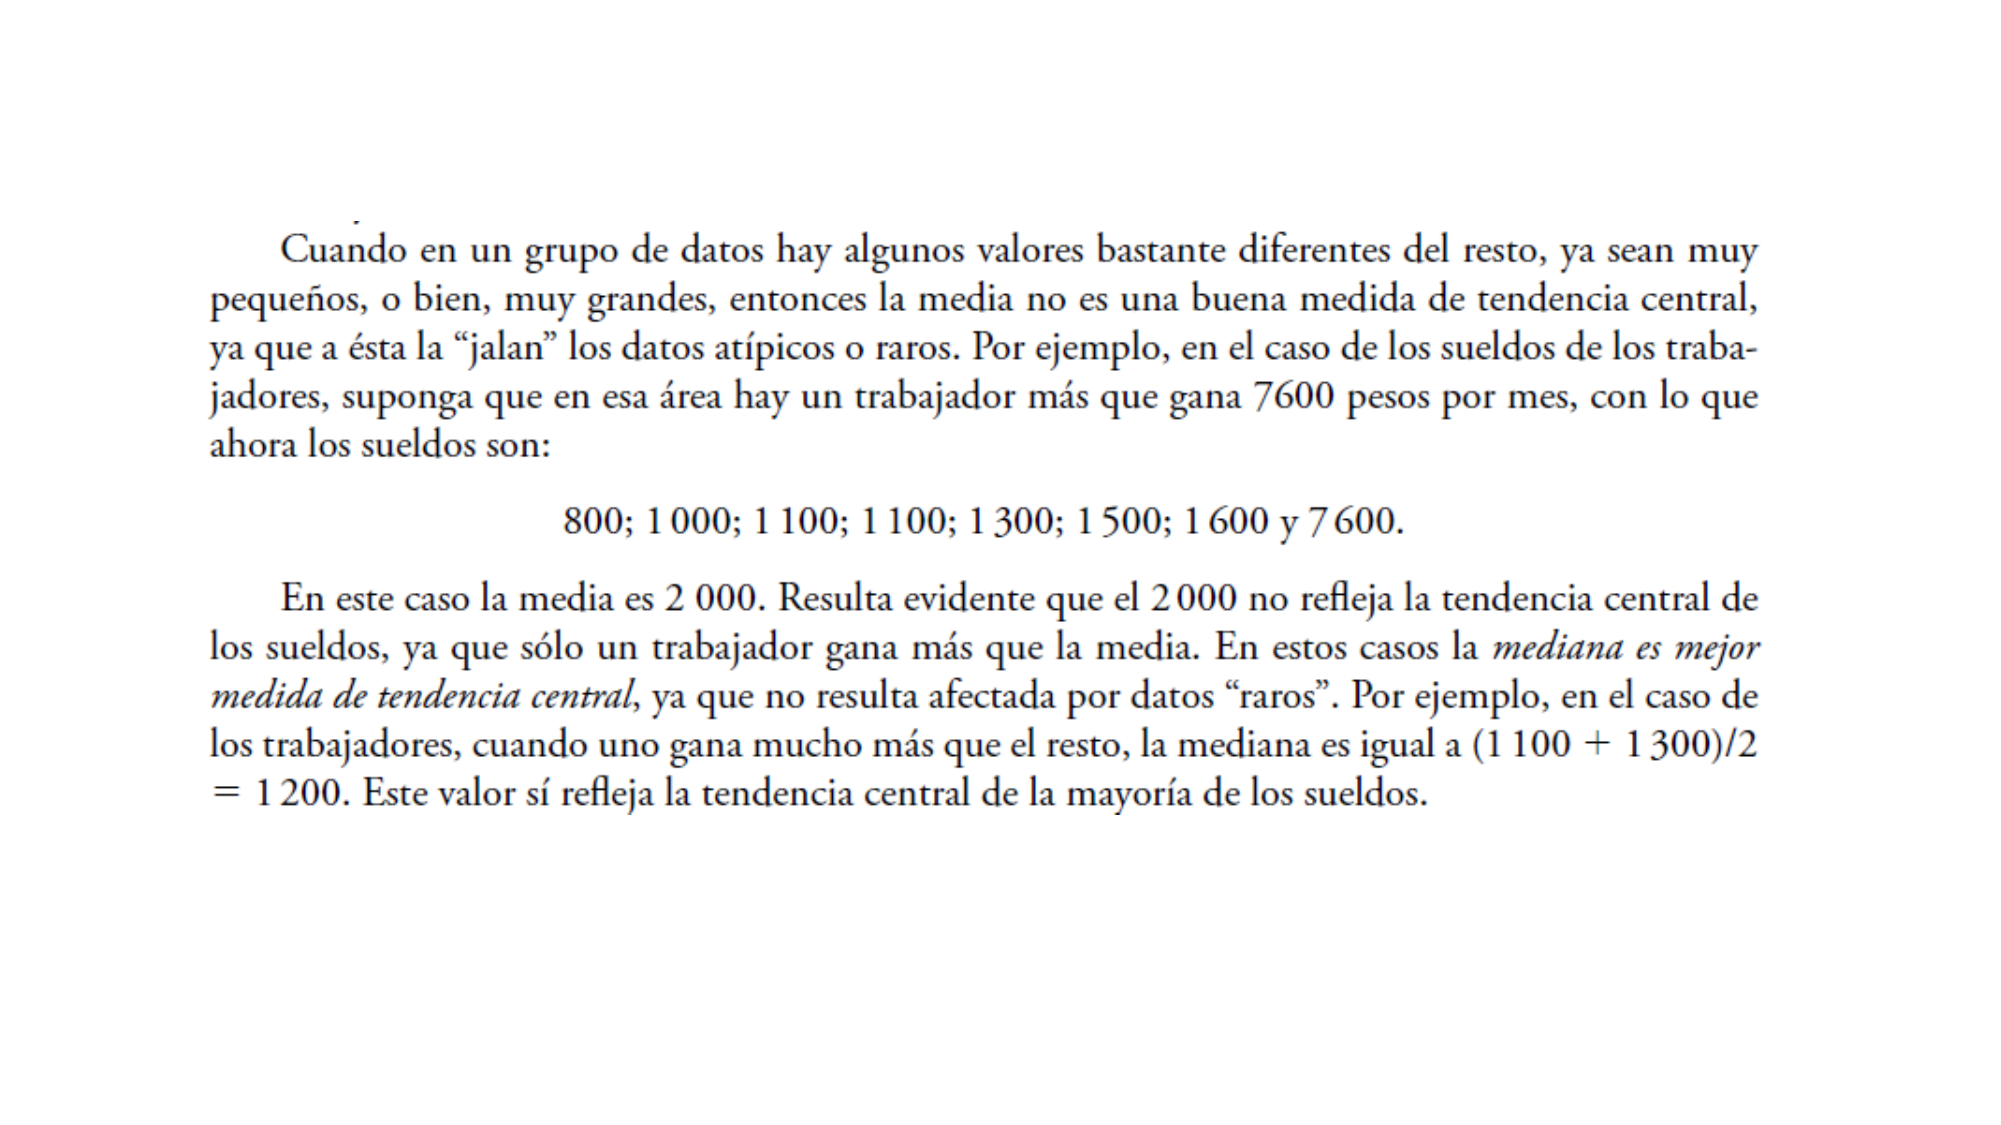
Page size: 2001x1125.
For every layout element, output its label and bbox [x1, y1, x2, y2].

picture [190, 221, 1779, 815]
